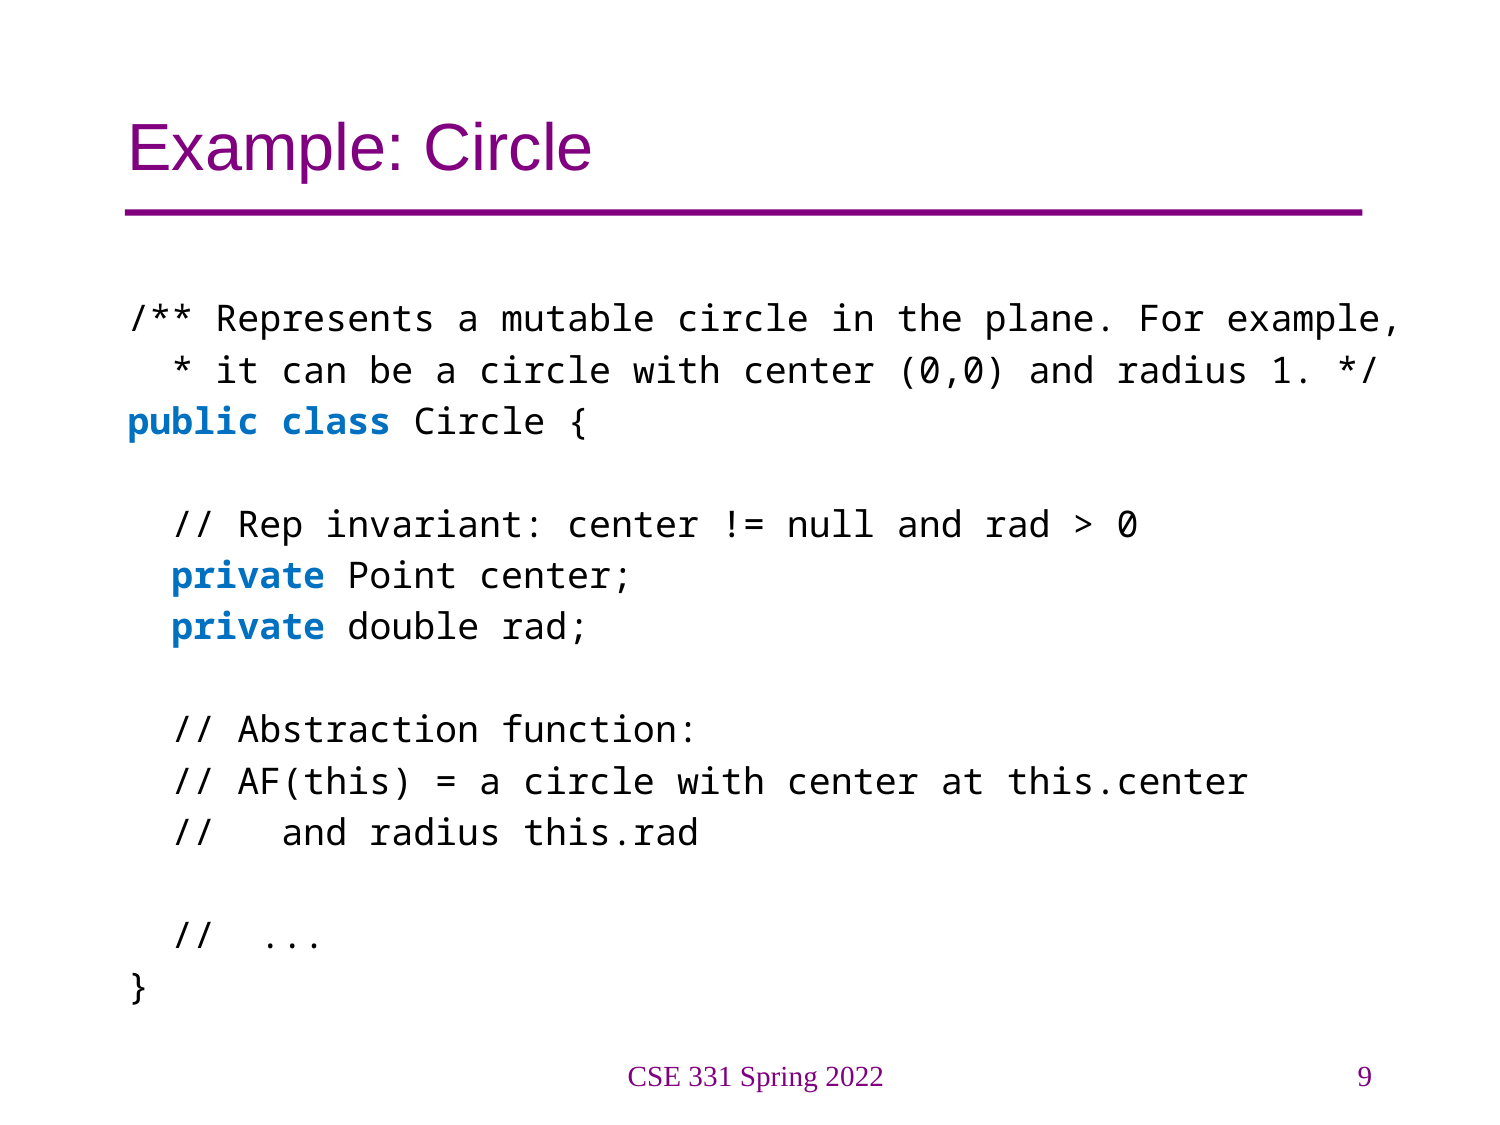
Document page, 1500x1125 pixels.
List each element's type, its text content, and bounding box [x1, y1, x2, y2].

slide_number 9 [1074, 1049, 1388, 1125]
title Example: Circle [112, 50, 1388, 238]
list /** Represents a mutable circle in the plane. For example, * it can be a circle with center (0,0) and radius 1. */ public class Circle { // Rep invariant: center != null and rad > 0 private Point center; private double rad; // Abstraction function: // AF(this) = a circle with center at this.center // and radius this.rad // ... } [112, 287, 1425, 1025]
footer CSE 331 Spring 2022 [474, 1049, 1038, 1125]
